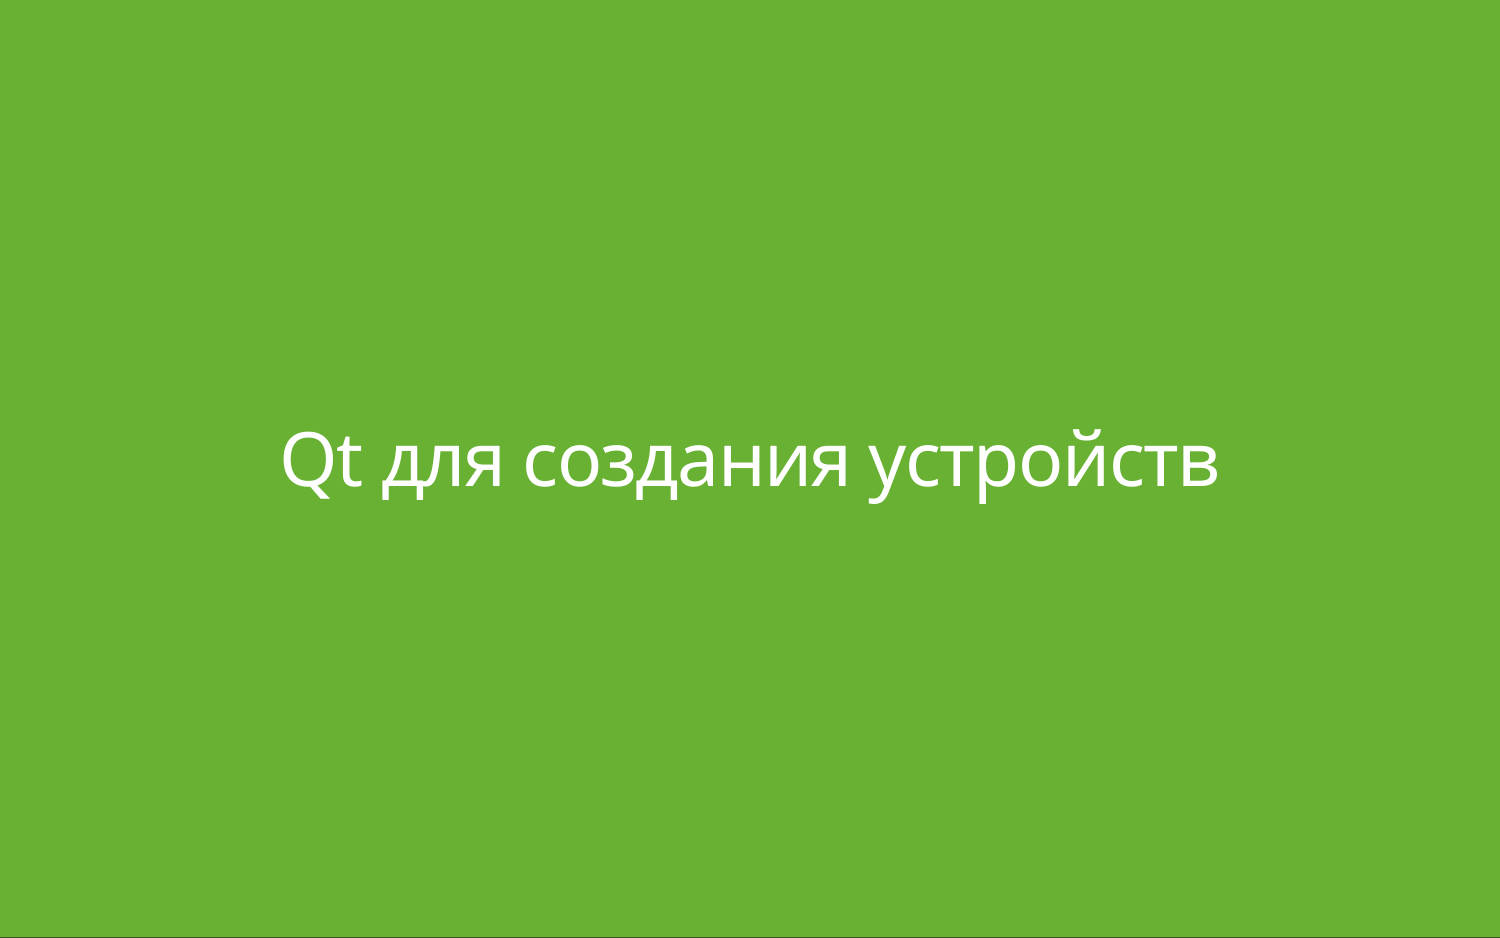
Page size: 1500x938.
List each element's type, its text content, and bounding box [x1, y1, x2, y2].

title Qt для создания устройств [39, 400, 1461, 508]
